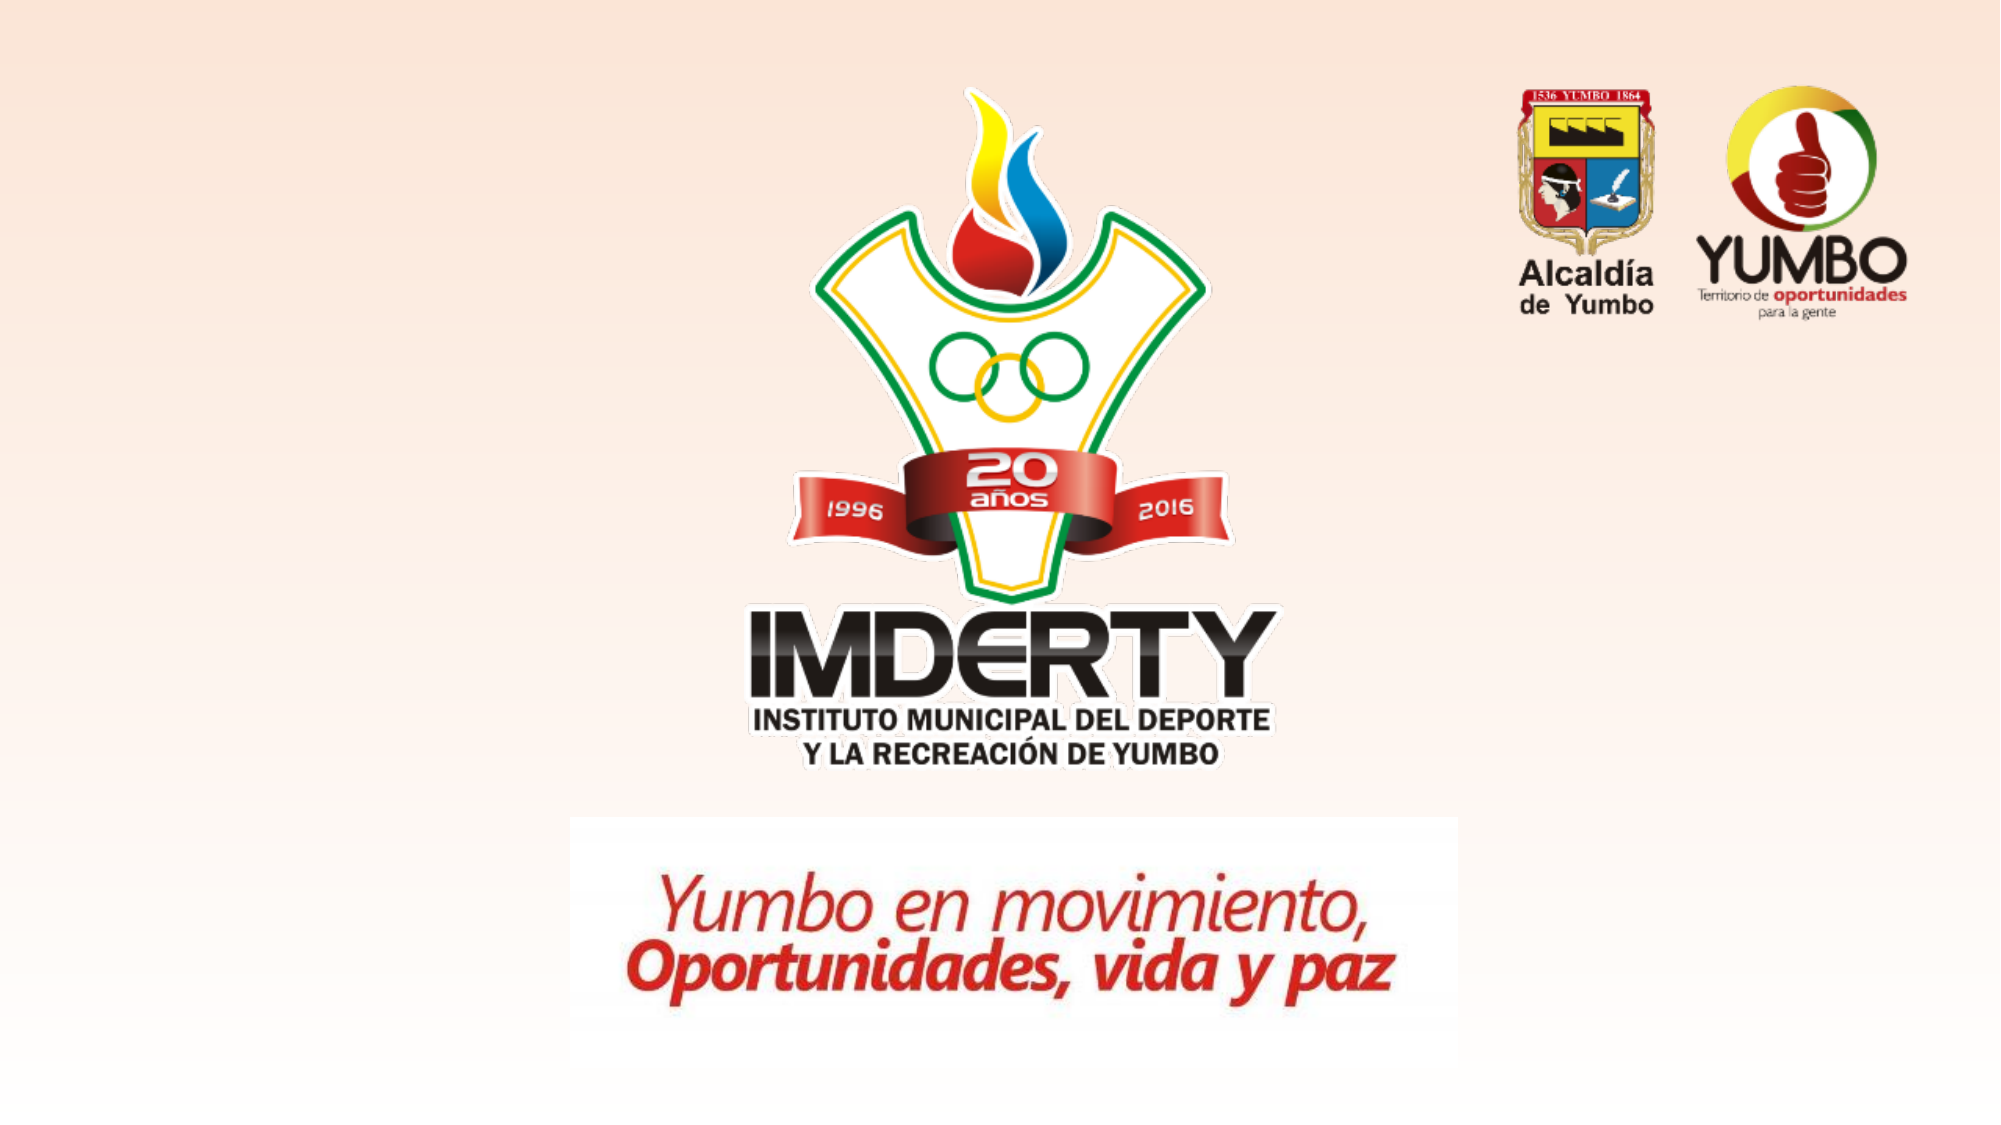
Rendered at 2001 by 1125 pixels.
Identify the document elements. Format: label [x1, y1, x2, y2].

picture [570, 817, 1458, 1068]
picture [744, 87, 1284, 771]
picture [1457, 66, 1927, 345]
